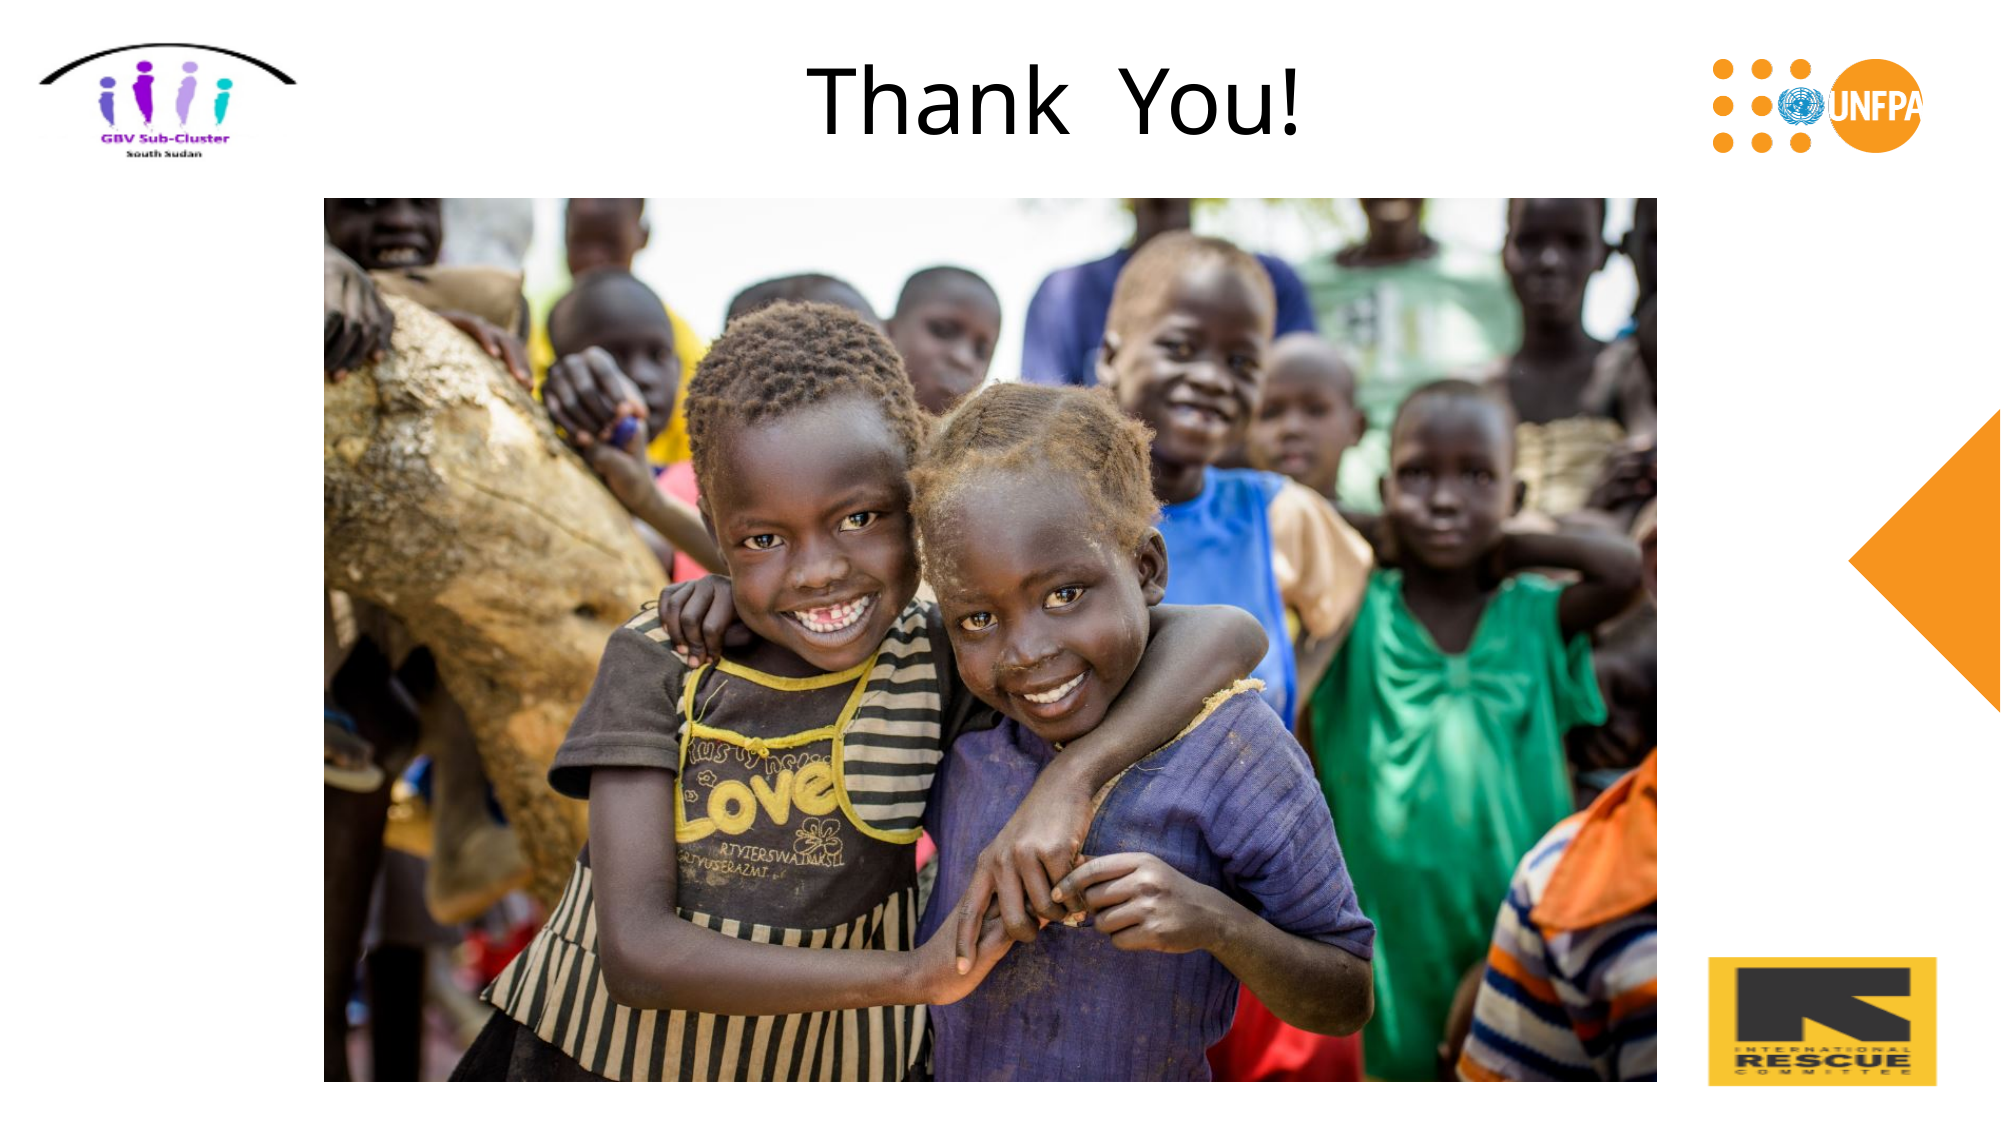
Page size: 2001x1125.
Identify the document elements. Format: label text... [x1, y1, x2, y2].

title Thank You! [78, 10, 1675, 199]
picture [1695, 946, 1955, 1099]
picture [37, 40, 299, 163]
picture [1713, 59, 1923, 153]
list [324, 198, 1657, 1082]
